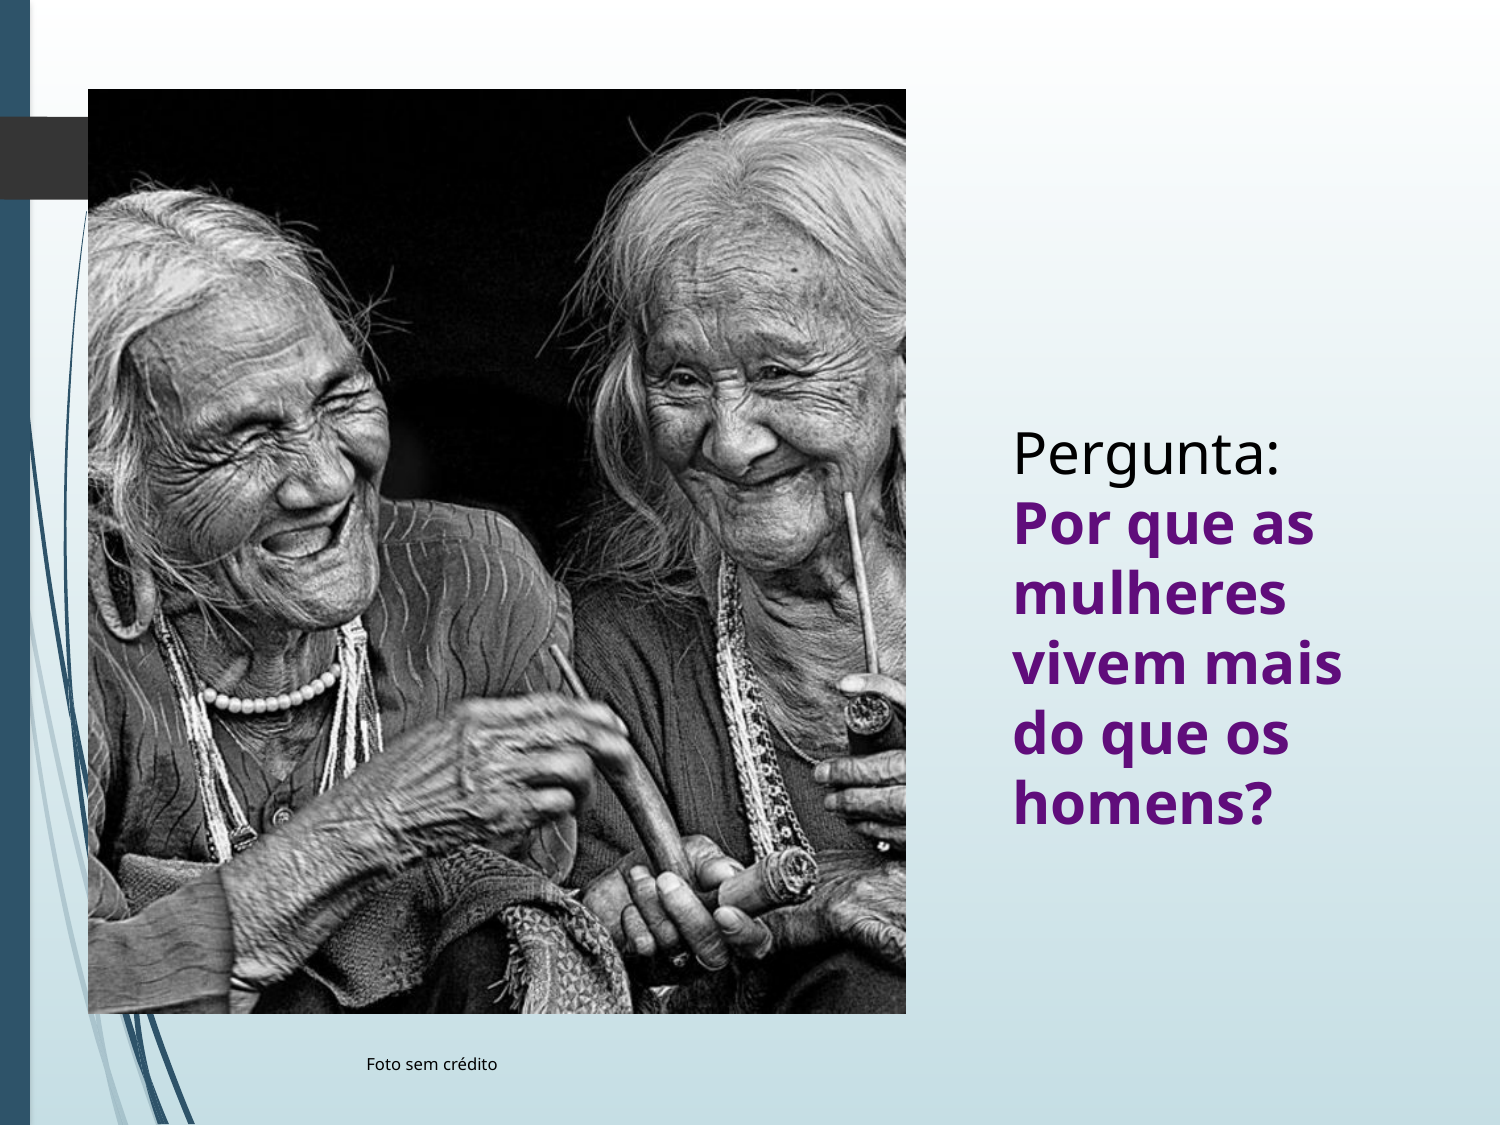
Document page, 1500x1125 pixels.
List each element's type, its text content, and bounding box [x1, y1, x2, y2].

picture [88, 89, 906, 1014]
text_box Foto sem crédito [351, 1046, 513, 1082]
text_box Pergunta: Por que as mulheres vivem mais do que os homens? [998, 408, 1412, 844]
